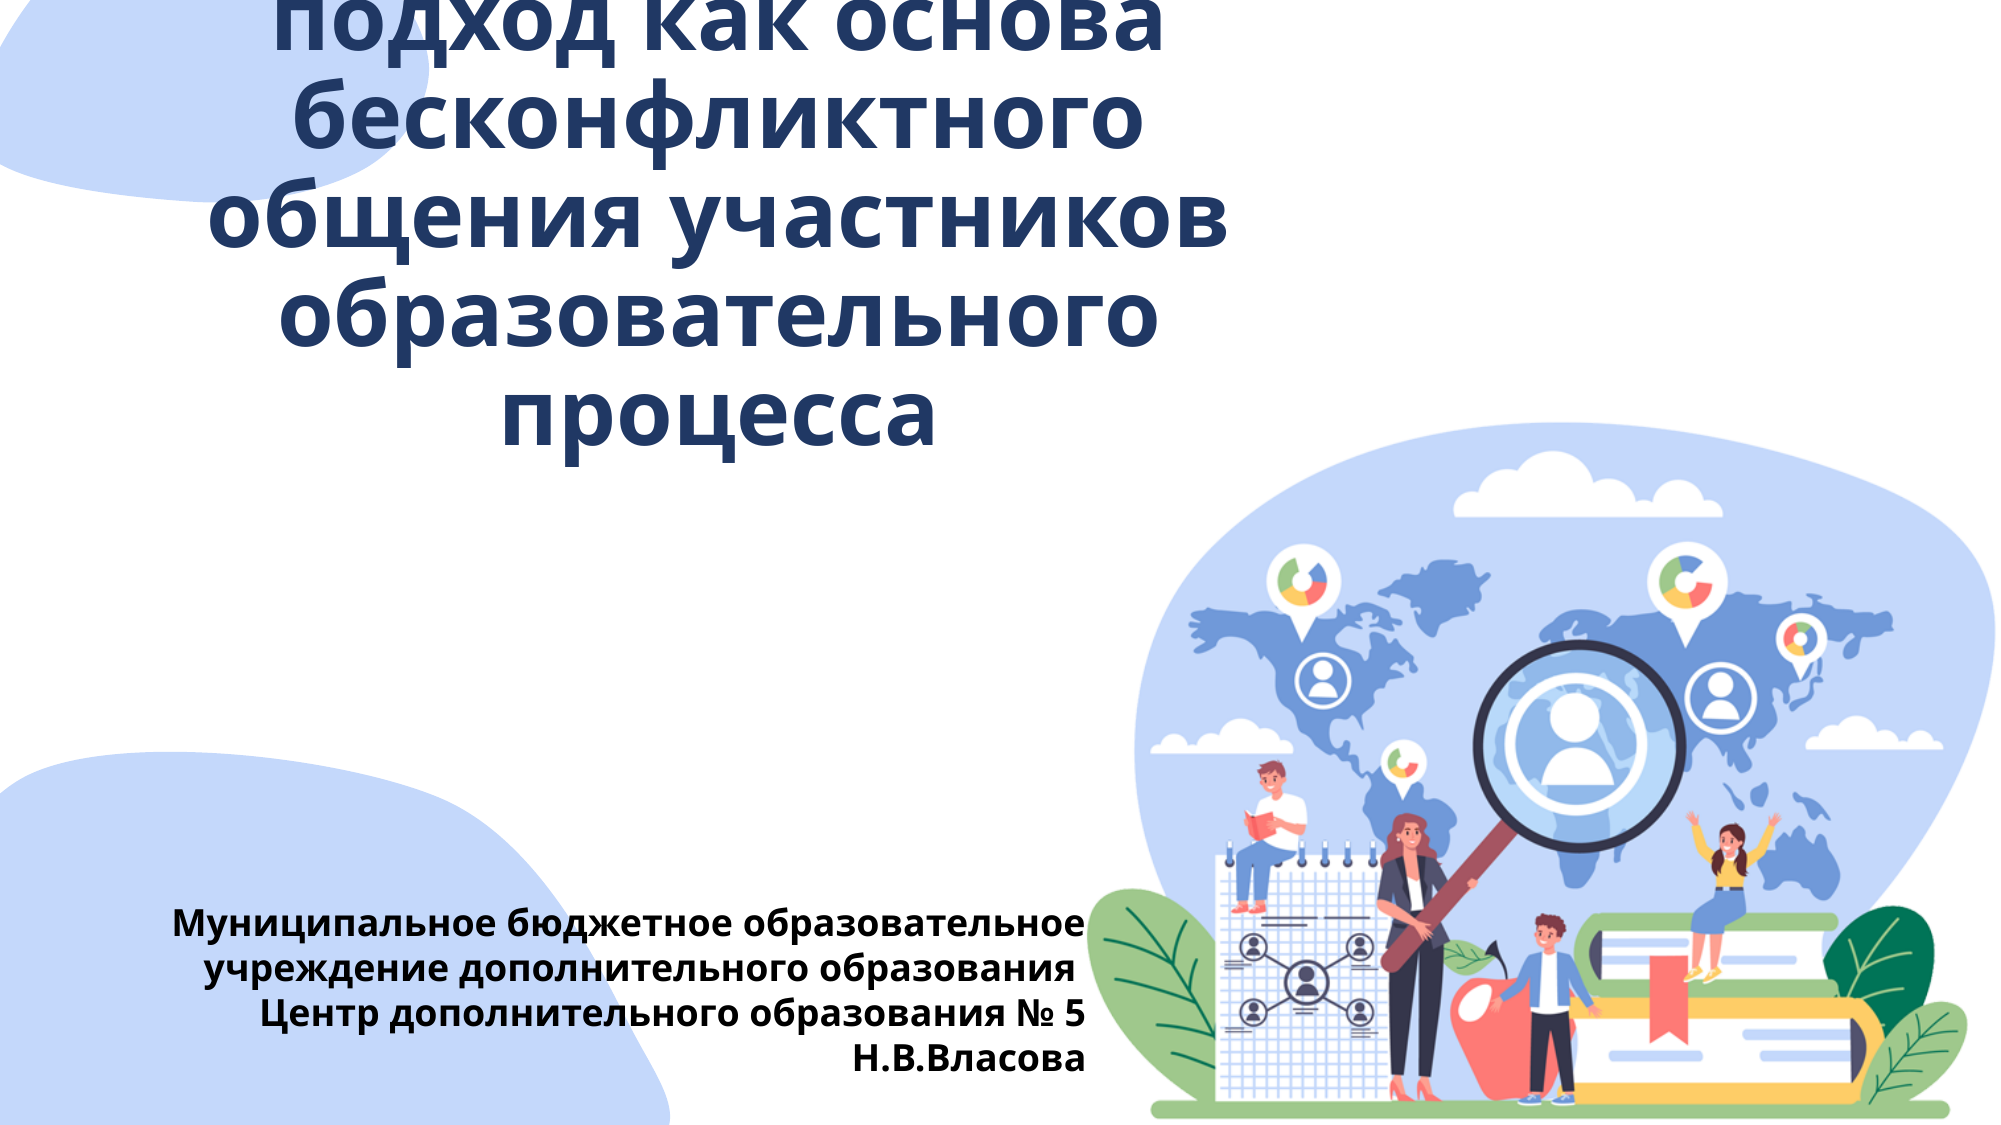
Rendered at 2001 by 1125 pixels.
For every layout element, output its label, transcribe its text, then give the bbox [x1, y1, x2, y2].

picture [1075, 415, 2000, 1125]
text_box Муниципальное бюджетное образовательное учреждение дополнительного образования Центр дополнительного образования № 5 Н.В.Власова [0, 891, 1102, 1087]
title Восстановительный подход как основа бесконфликтного общения участников образовательного процесса [79, 81, 1360, 473]
